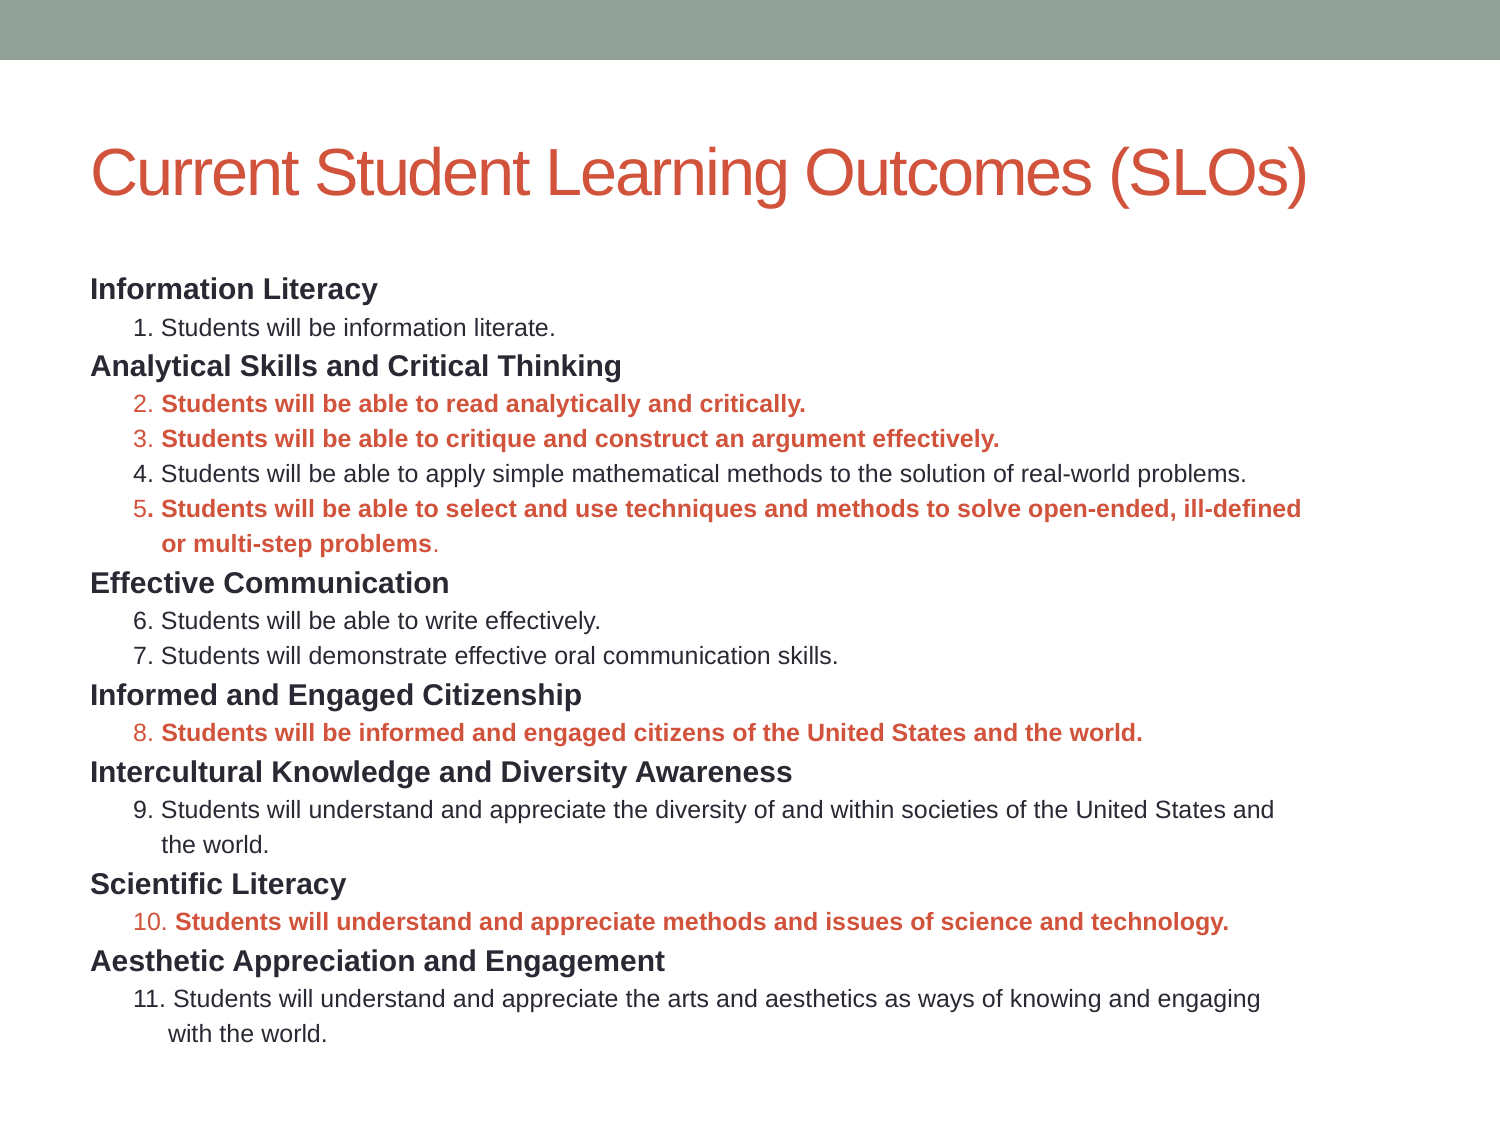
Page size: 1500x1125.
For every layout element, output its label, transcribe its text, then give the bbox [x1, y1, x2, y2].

list Information Literacy 1. Students will be information literate. Analytical Skills and Critical Thinking 2. Students will be able to read analytically and critically. 3. Students will be able to critique and construct an argument effectively. 4. Students will be able to apply simple mathematical methods to the solution of real-world problems. 5. Students will be able to select and use techniques and methods to solve open-ended, ill-defined or multi-step problems. Effective Communication 6. Students will be able to write effectively. 7. Students will demonstrate effective oral communication skills. Informed and Engaged Citizenship 8. Students will be informed and engaged citizens of the United States and the world. Intercultural Knowledge and Diversity Awareness 9. Students will understand and appreciate the diversity of and within societies of the United States and the world. Scientific Literacy 10. Students will understand and appreciate methods and issues of science and technology. Aesthetic Appreciation and Engagement 11. Students will understand and appreciate the arts and aesthetics as ways of knowing and engaging with the world. [75, 262, 1425, 1063]
title Current Student Learning Outcomes (SLOs) [75, 87, 1425, 250]
